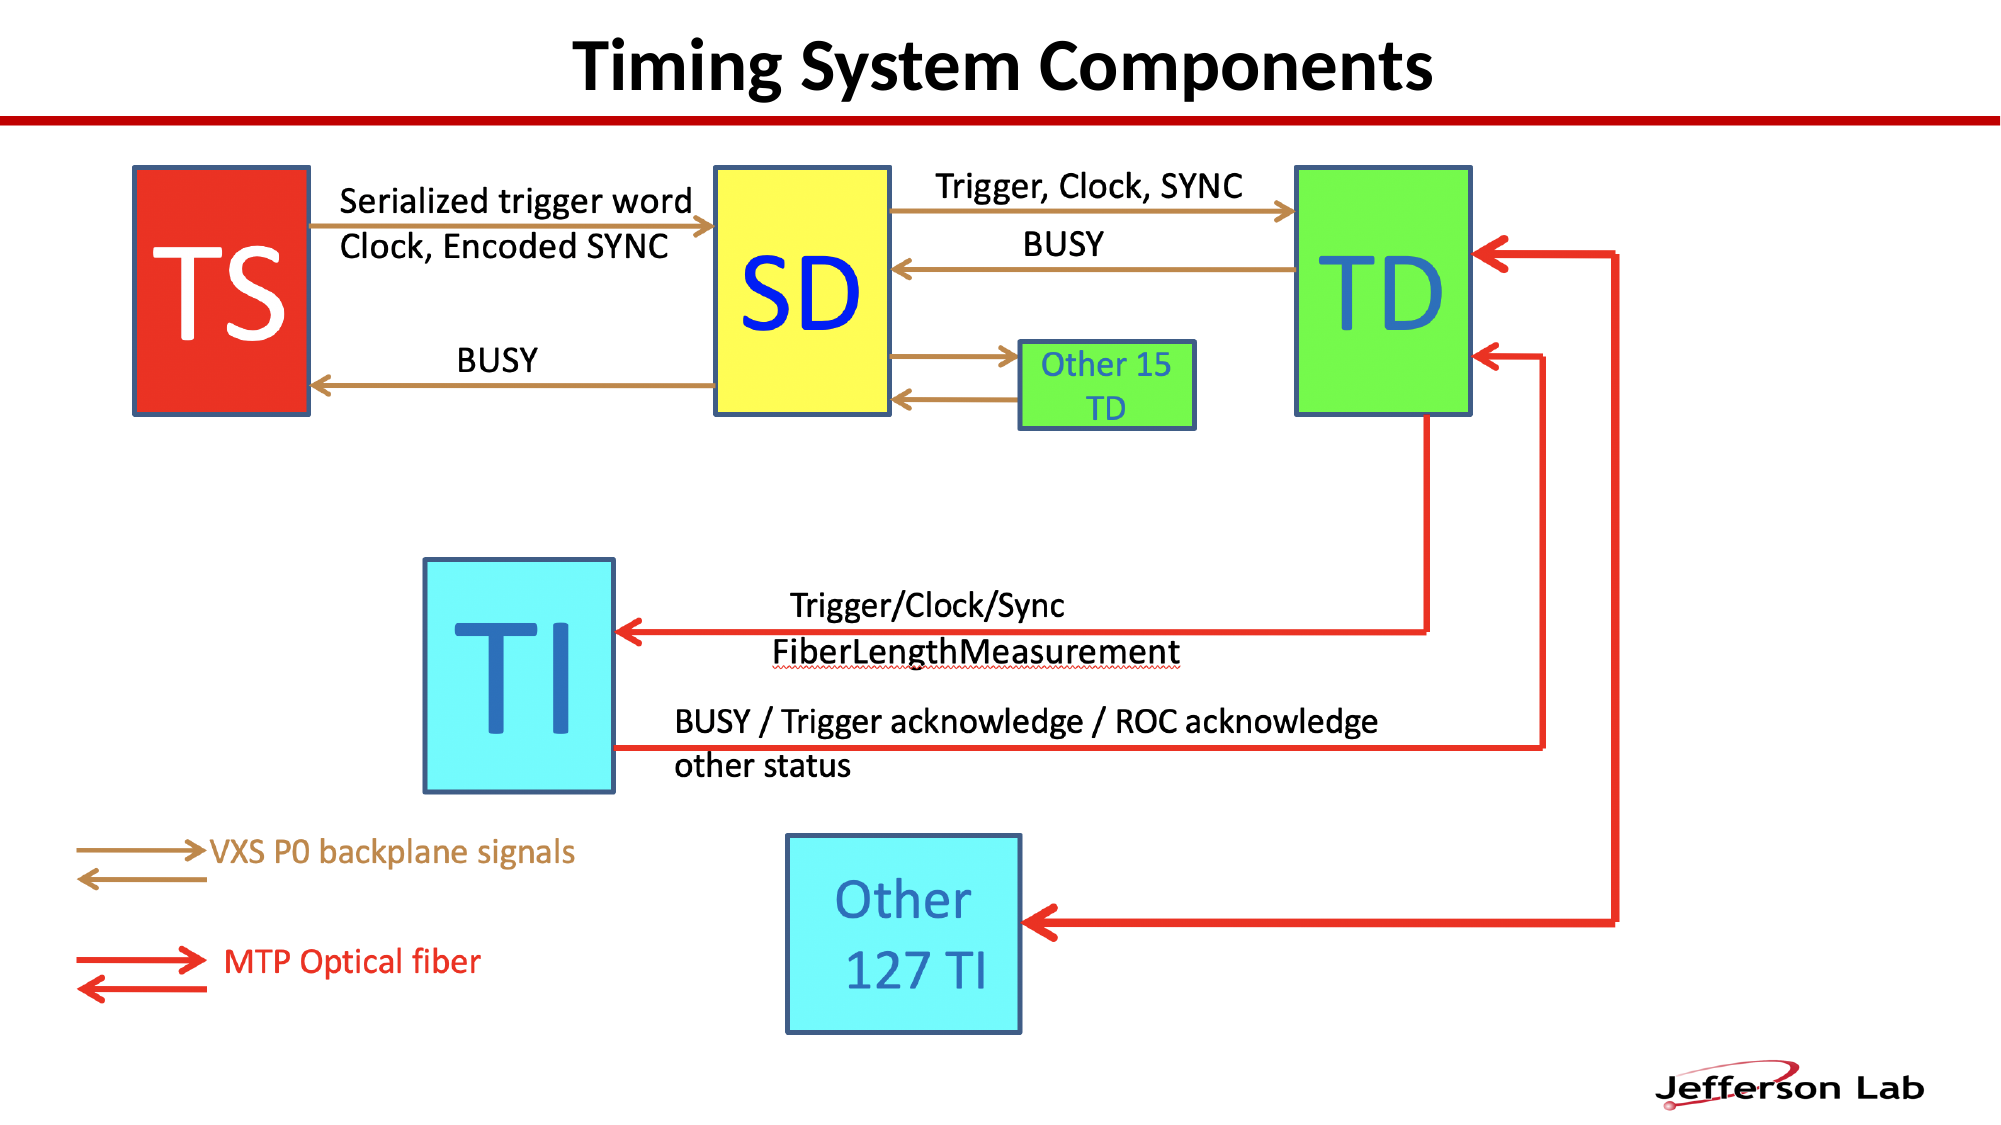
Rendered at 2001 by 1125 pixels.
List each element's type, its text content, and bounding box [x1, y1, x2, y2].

picture [0, 0, 2001, 1125]
title Timing System Components [99, 0, 1901, 120]
